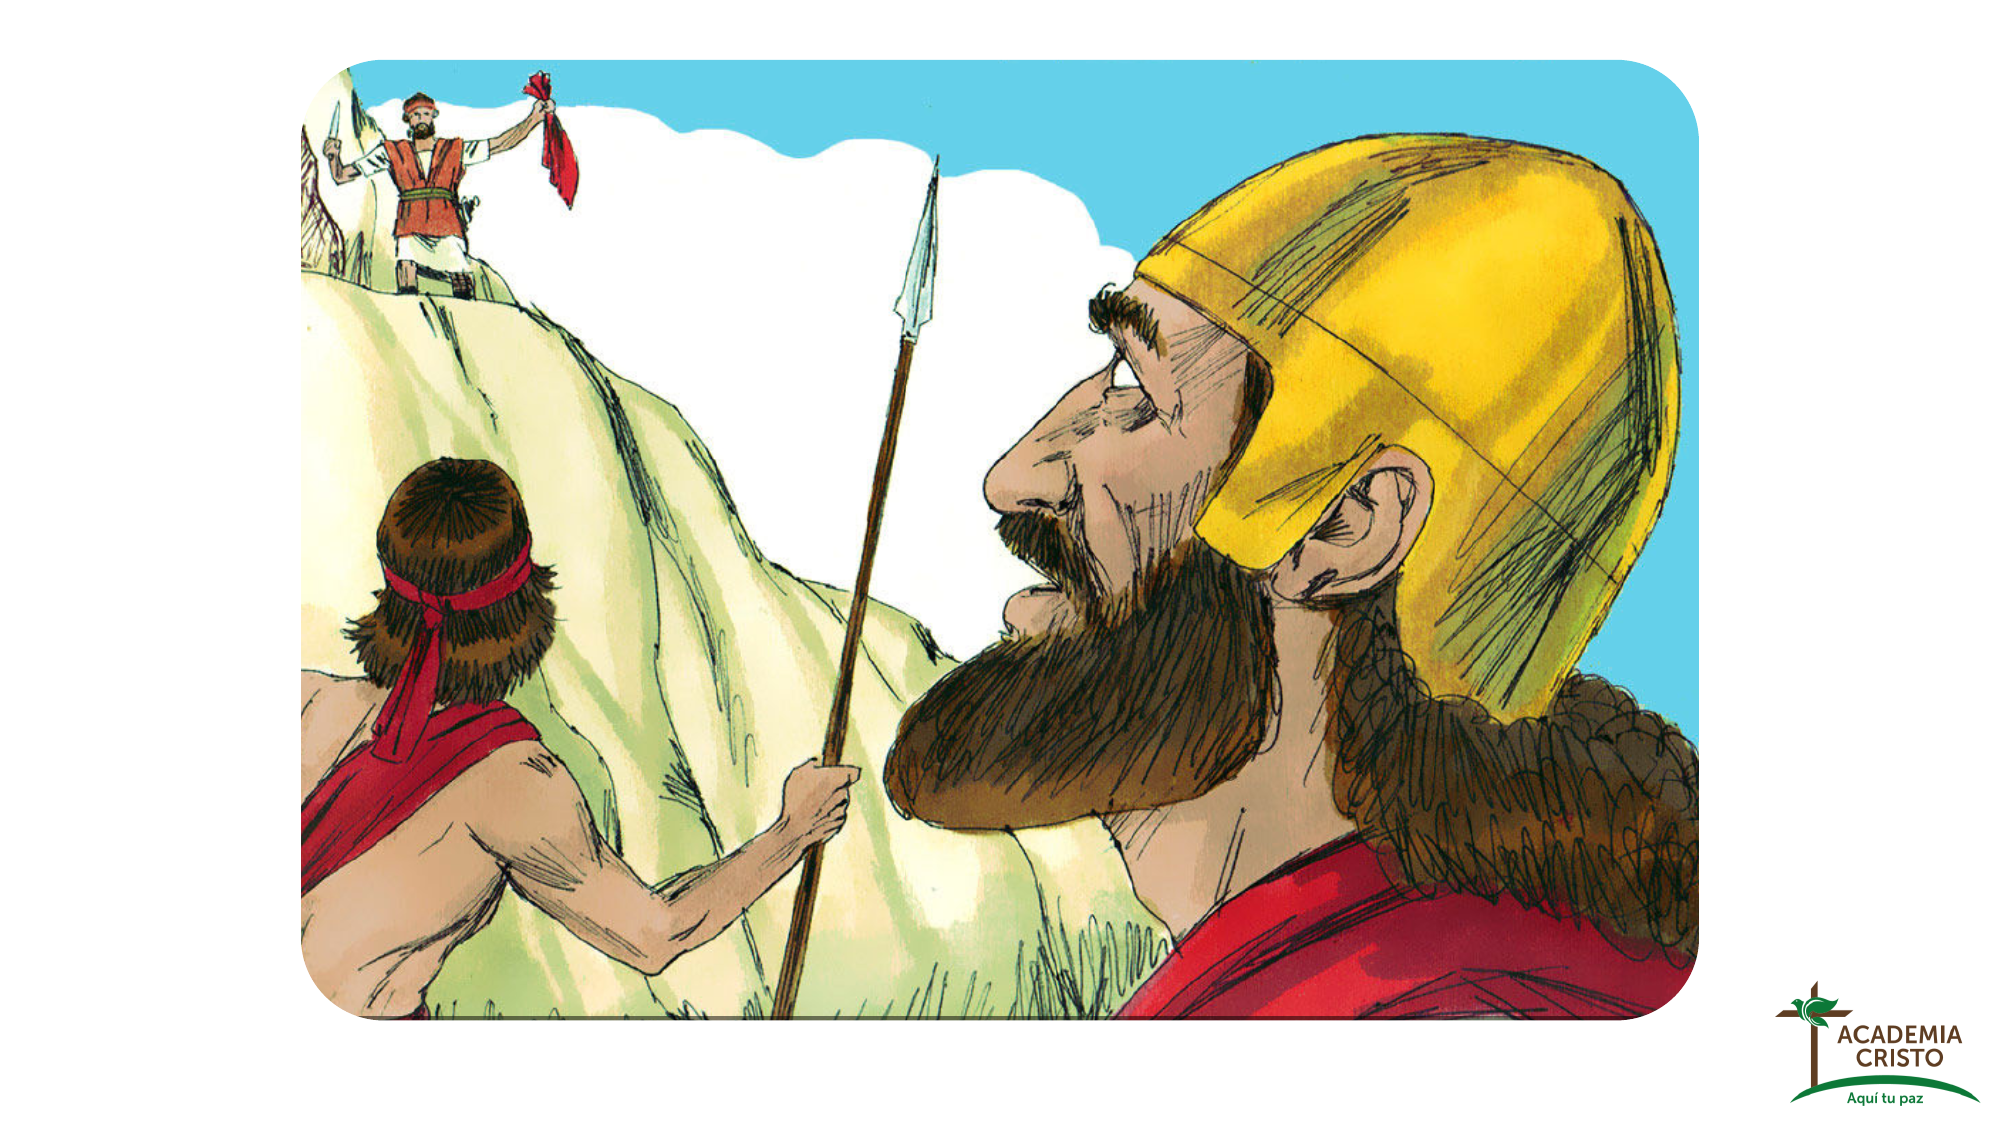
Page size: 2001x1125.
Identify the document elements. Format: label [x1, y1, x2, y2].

picture [1759, 972, 2000, 1125]
picture [300, 59, 1700, 1021]
